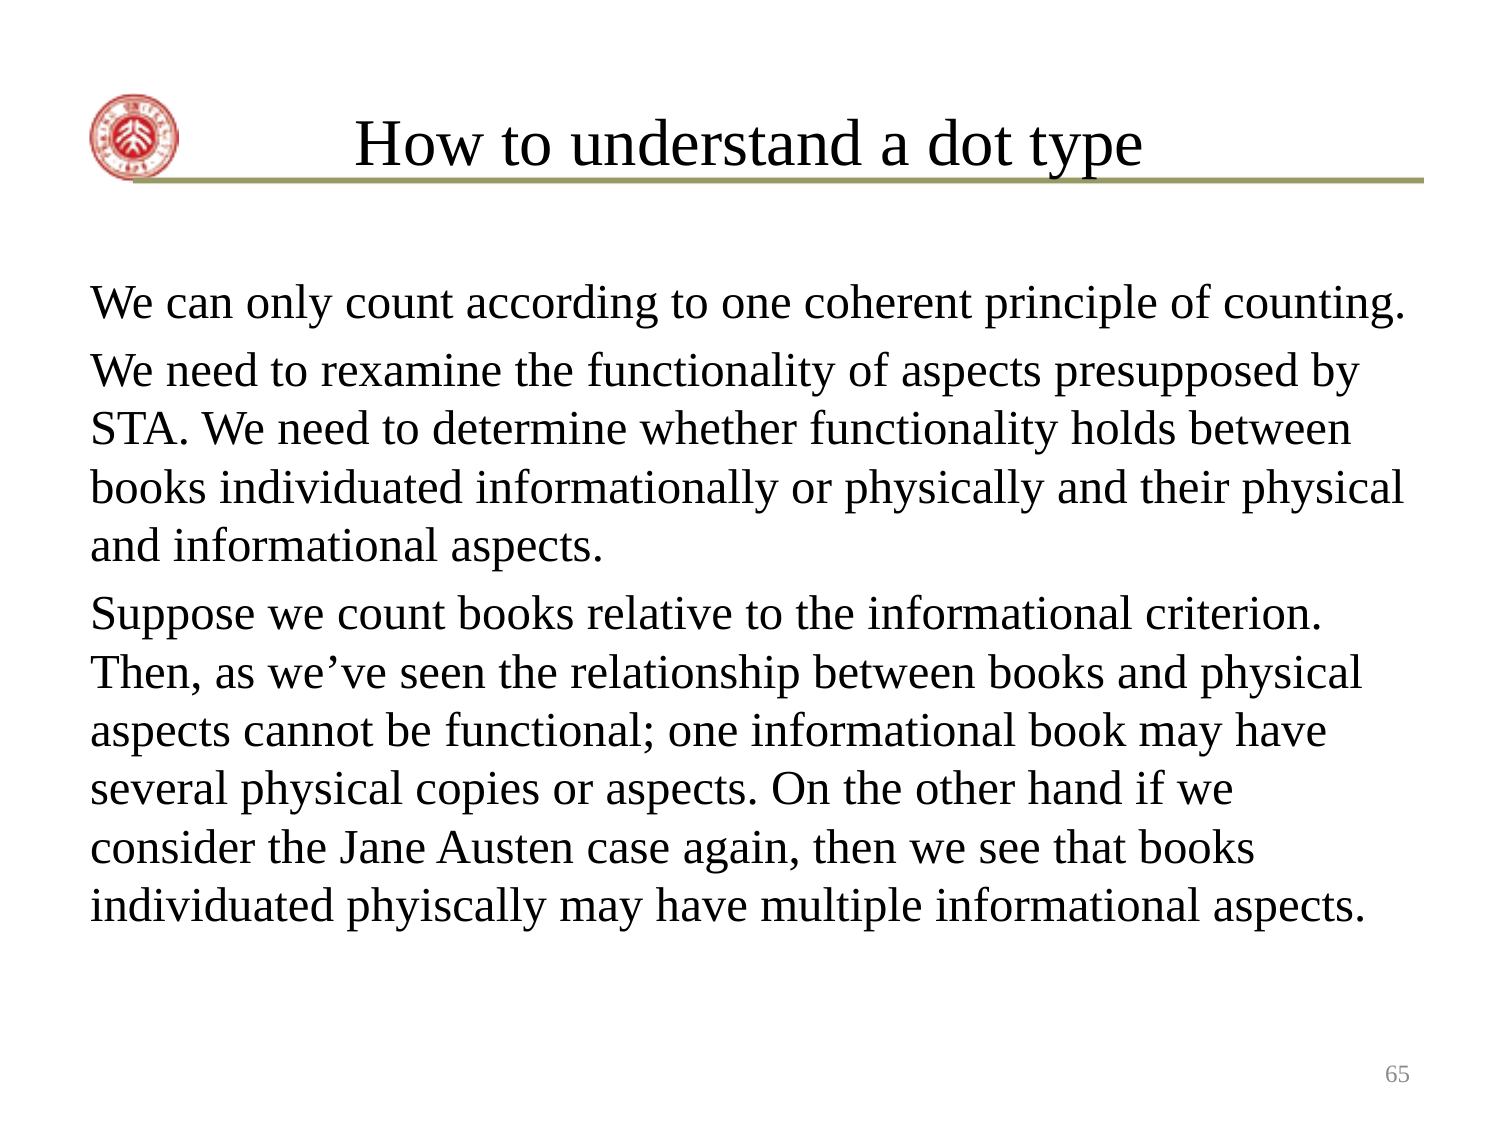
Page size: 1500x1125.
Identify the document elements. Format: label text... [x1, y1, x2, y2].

list We can only count according to one coherent principle of counting. We need to rexamine the functionality of aspects presupposed by STA. We need to determine whether functionality holds between books individuated informationally or physically and their physical and informational aspects. Suppose we count books relative to the informational criterion. Then, as we’ve seen the relationship between books and physical aspects cannot be functional; one informational book may have several physical copies or aspects. On the other hand if we consider the Jane Austen case again, then we see that books individuated phyiscally may have multiple informational aspects. [75, 262, 1425, 1005]
slide_number 65 [1074, 1042, 1425, 1103]
title How to understand a dot type [75, 45, 1425, 233]
